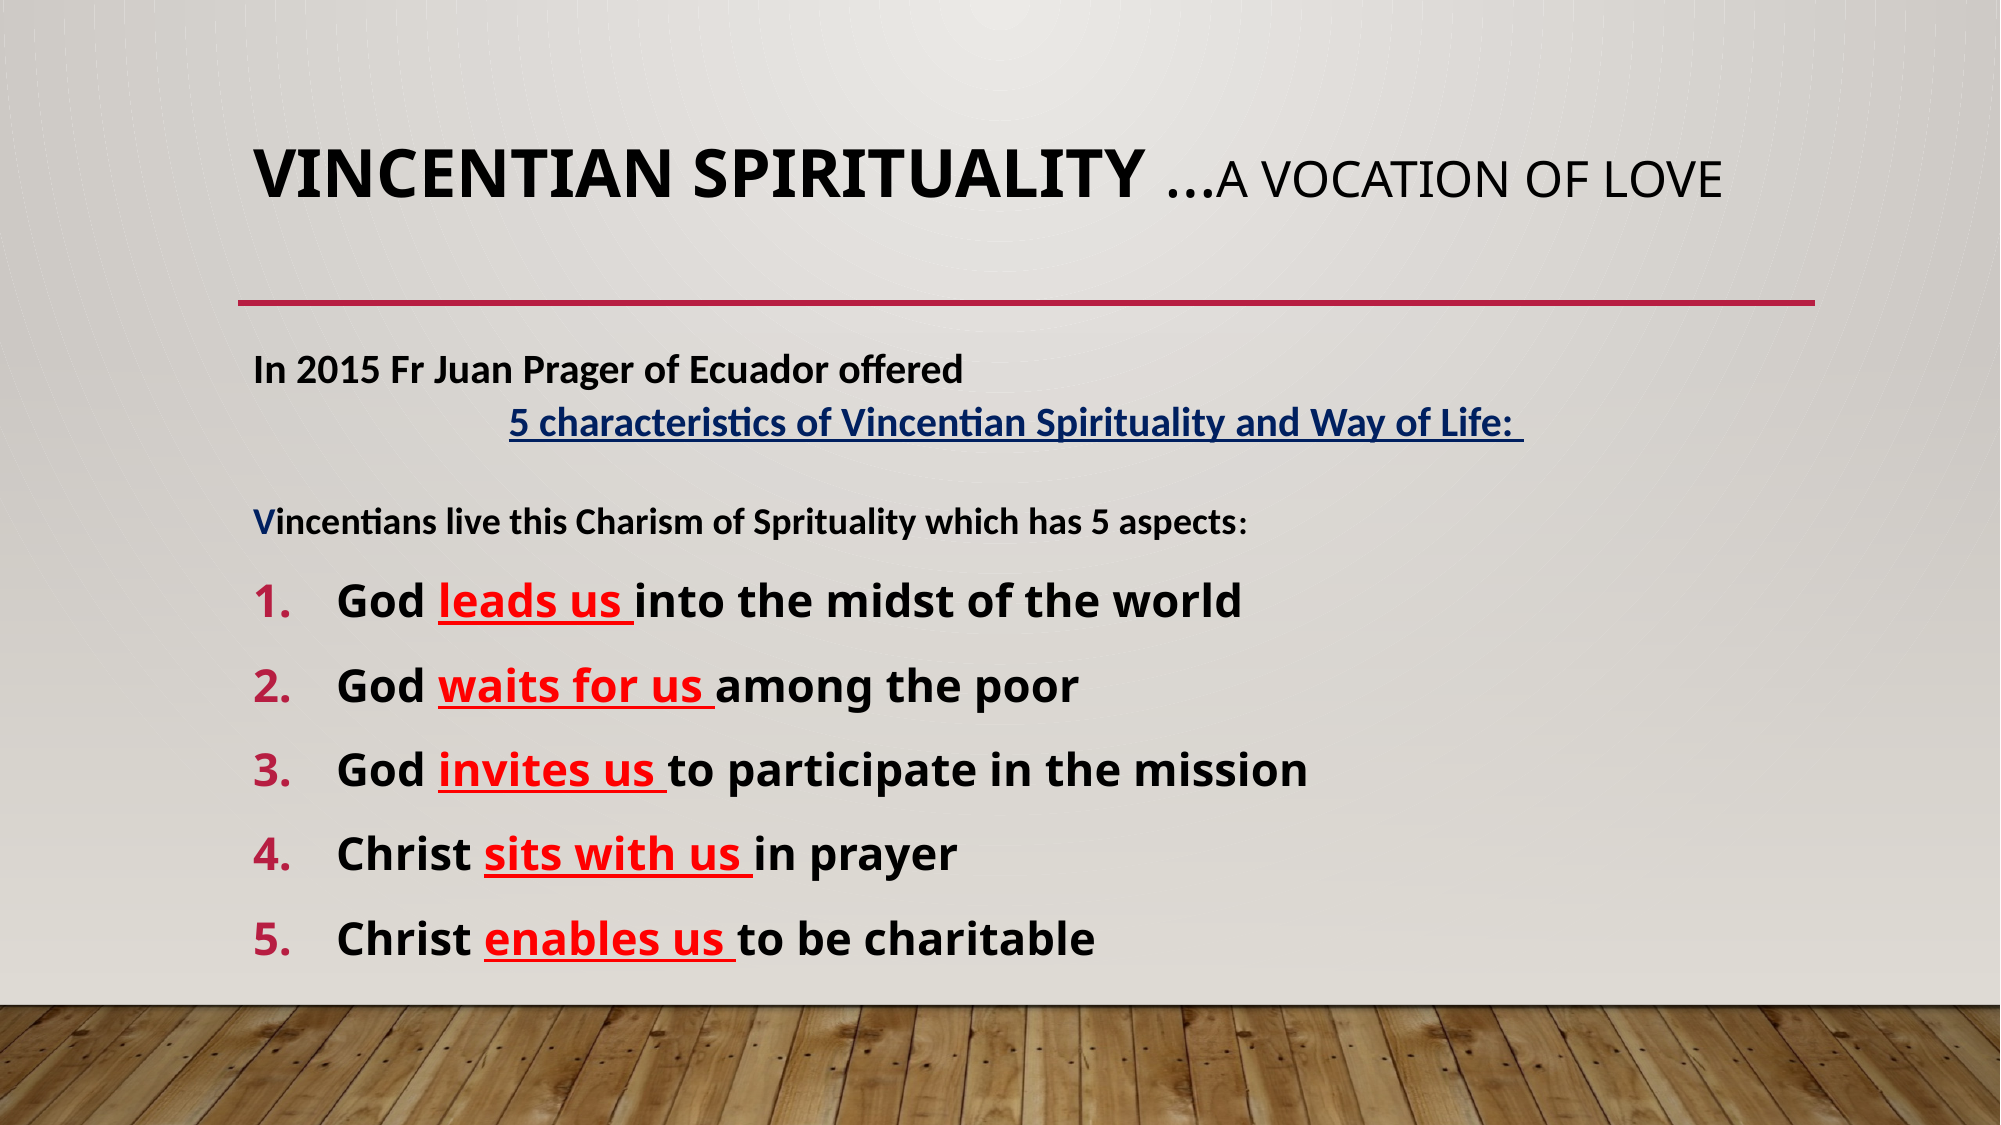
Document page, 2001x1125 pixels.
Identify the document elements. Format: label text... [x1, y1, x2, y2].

title VINCENTIAN SPIRITUALITY …A VOCATION OF LOVE [238, 131, 1814, 305]
list In 2015 Fr Juan Prager of Ecuador offered 5 characteristics of Vincentian Spirituality and Way of Life: Vincentians live this Charism of Sprituality which has 5 aspects: God leads us into the midst of the world God waits for us among the poor God invites us to participate in the mission Christ sits with us in prayer Christ enables us to be charitable [238, 330, 1814, 975]
picture [0, 1005, 2000, 1125]
